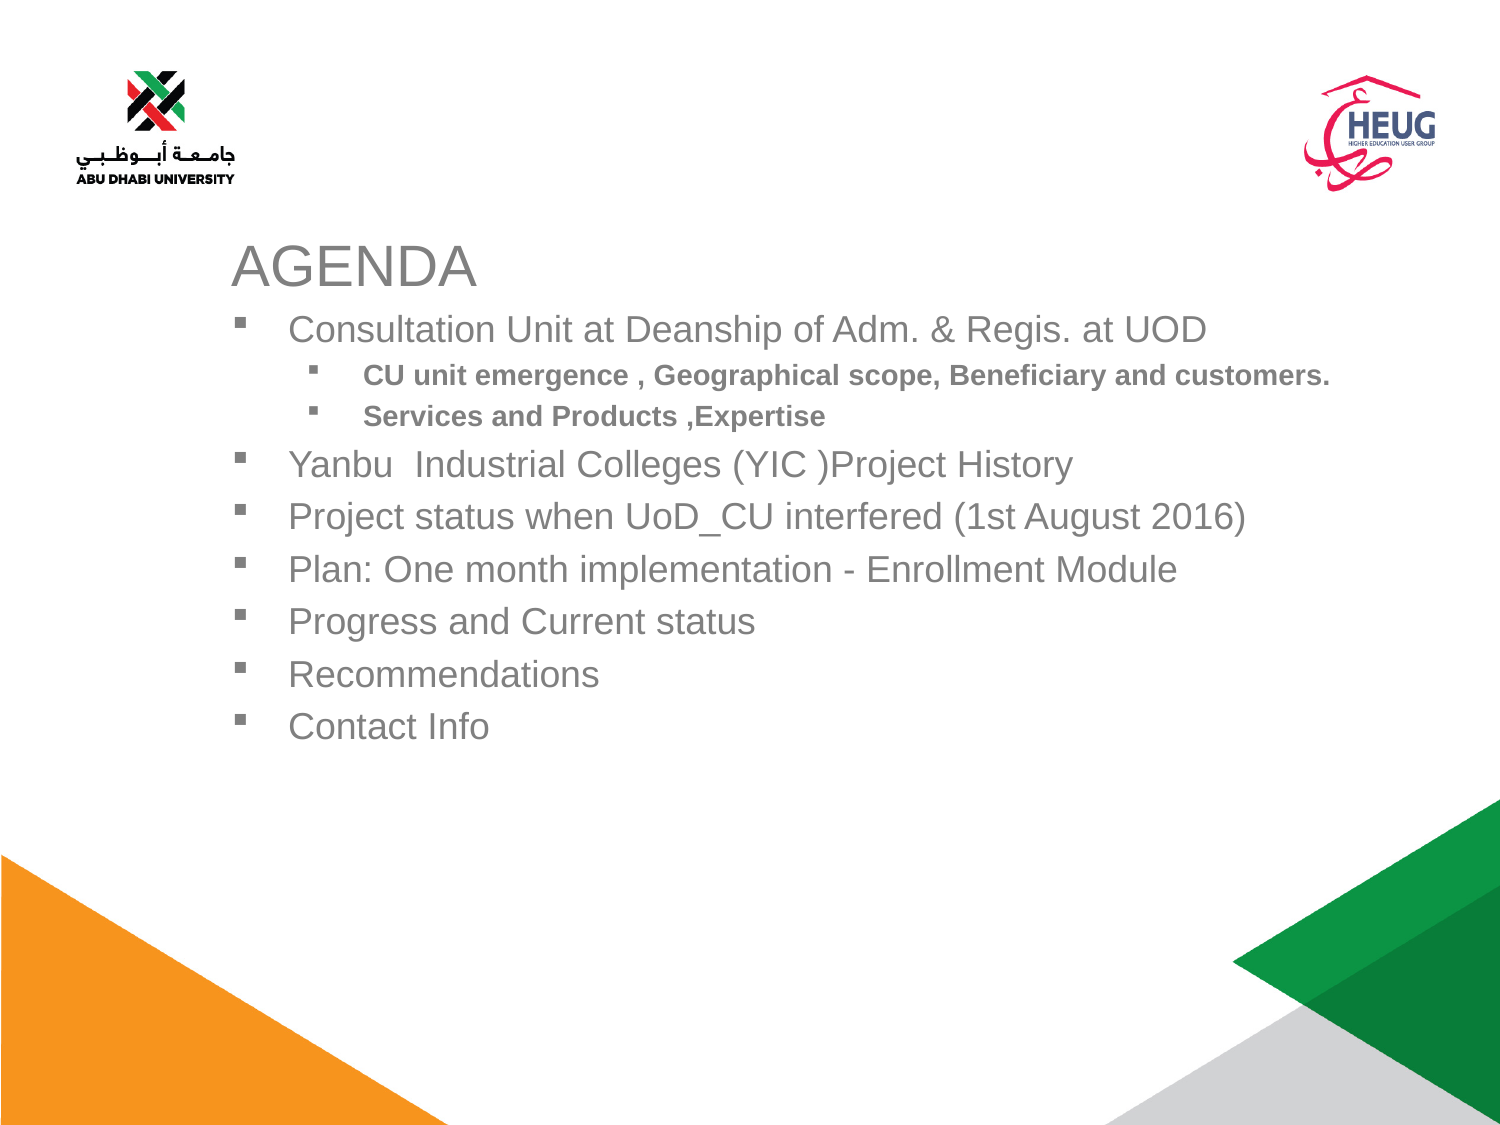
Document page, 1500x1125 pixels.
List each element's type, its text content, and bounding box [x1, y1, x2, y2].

text_box AGENDA Consultation Unit at Deanship of Adm. & Regis. at UOD CU unit emergence , Geographical scope, Beneficiary and customers. Services and Products ,Expertise Yanbu Industrial Colleges (YIC )Project History Project status when UoD_CU interfered (1st August 2016) Plan: One month implementation - Enrollment Module Progress and Current status Recommendations Contact Info [151, 220, 1389, 1072]
picture [0, 0, 1500, 1125]
